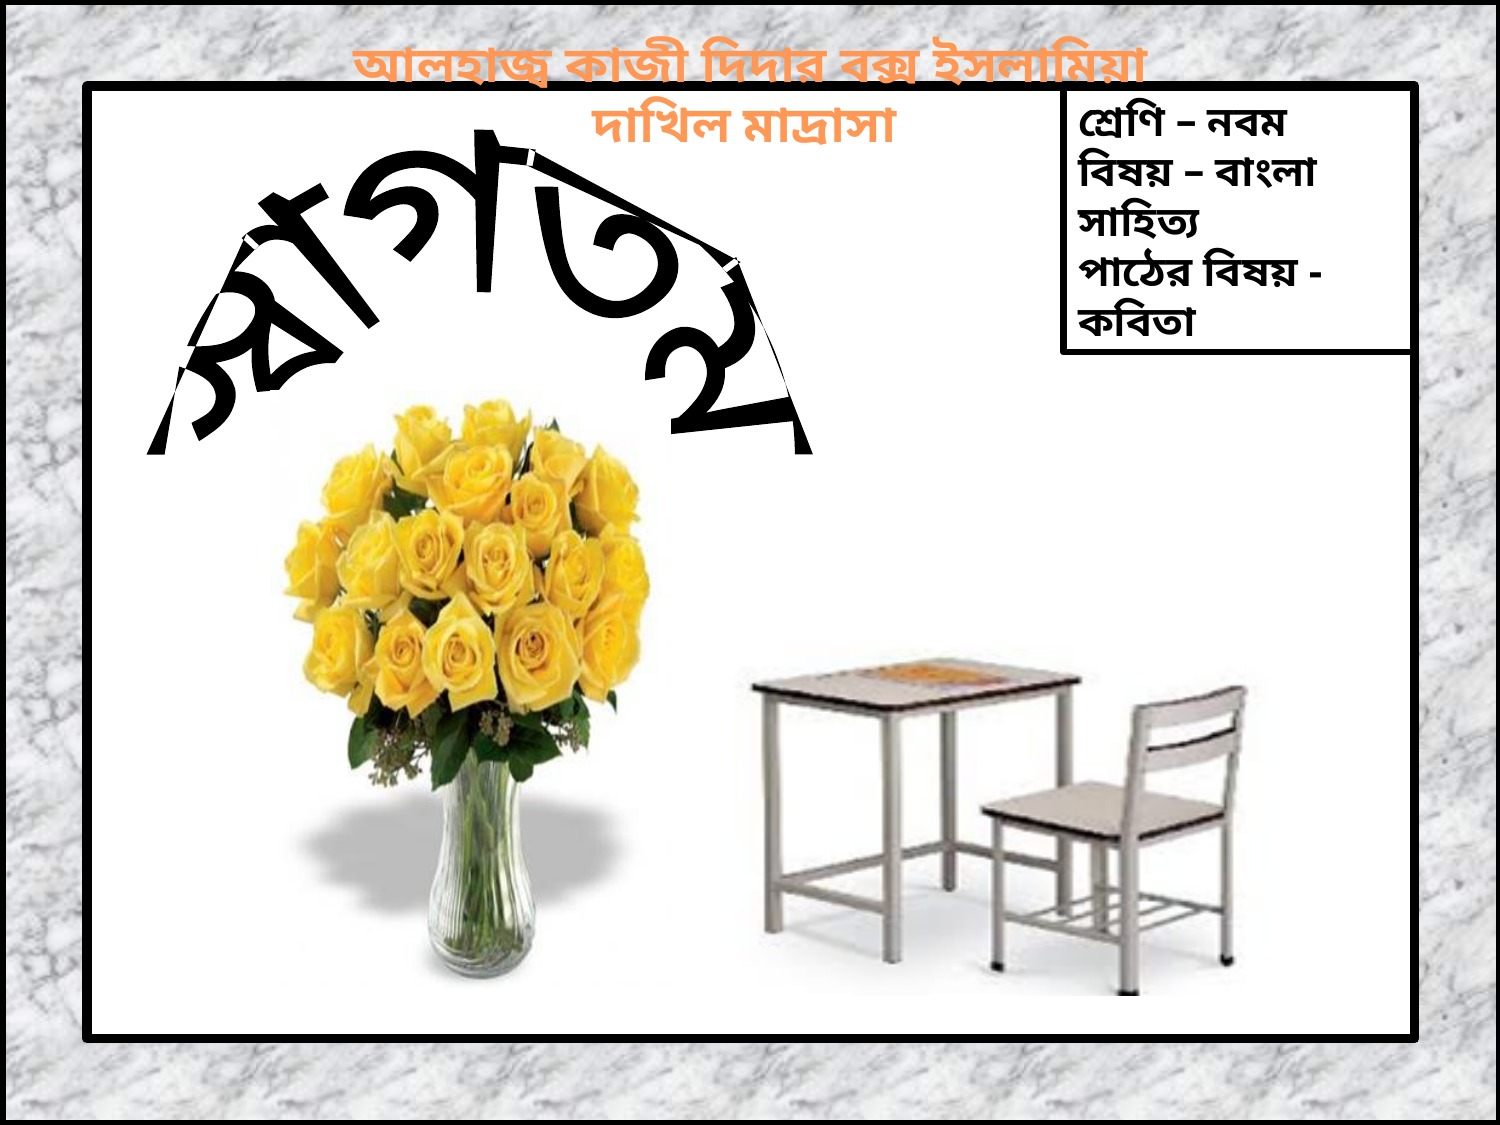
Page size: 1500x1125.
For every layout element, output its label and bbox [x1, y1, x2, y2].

text_box [0, 0, 1500, 1125]
